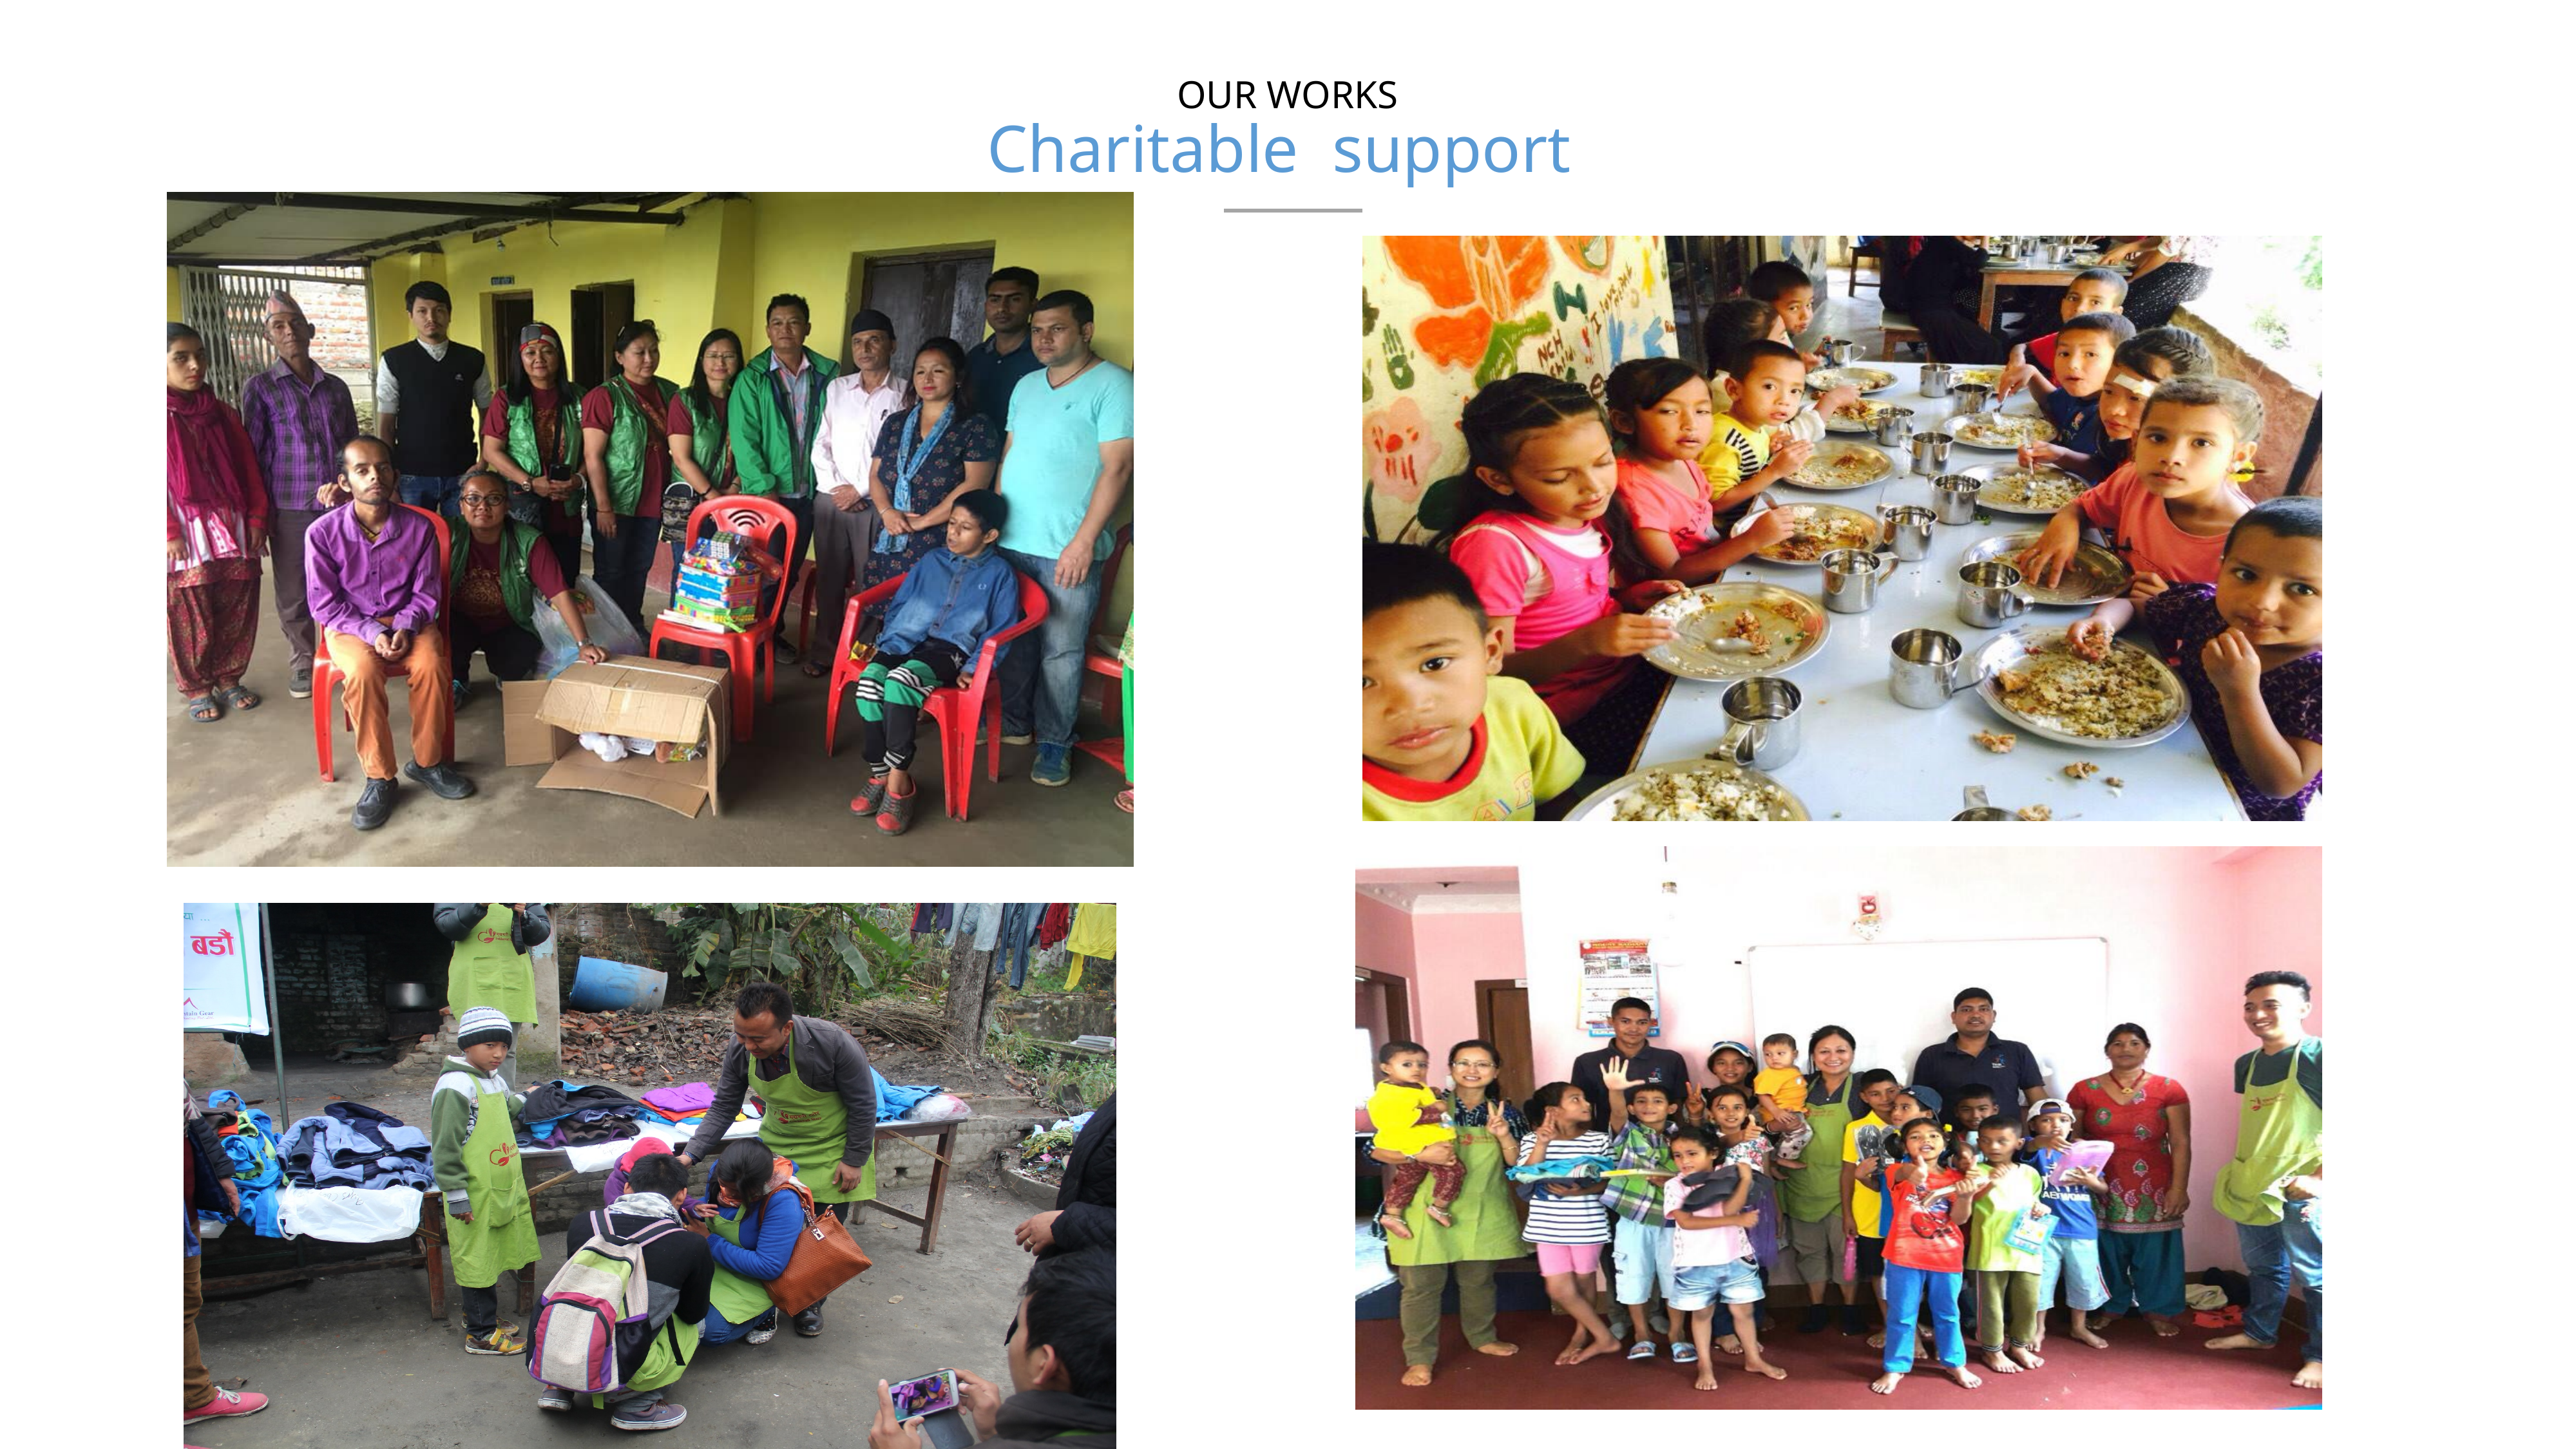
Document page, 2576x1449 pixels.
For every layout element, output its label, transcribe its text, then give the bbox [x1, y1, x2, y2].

picture [1362, 236, 2322, 821]
picture [167, 192, 1134, 867]
picture [184, 903, 1117, 1449]
text_box OUR WORKS Charitable support [978, 71, 1598, 191]
picture [1355, 846, 2322, 1410]
